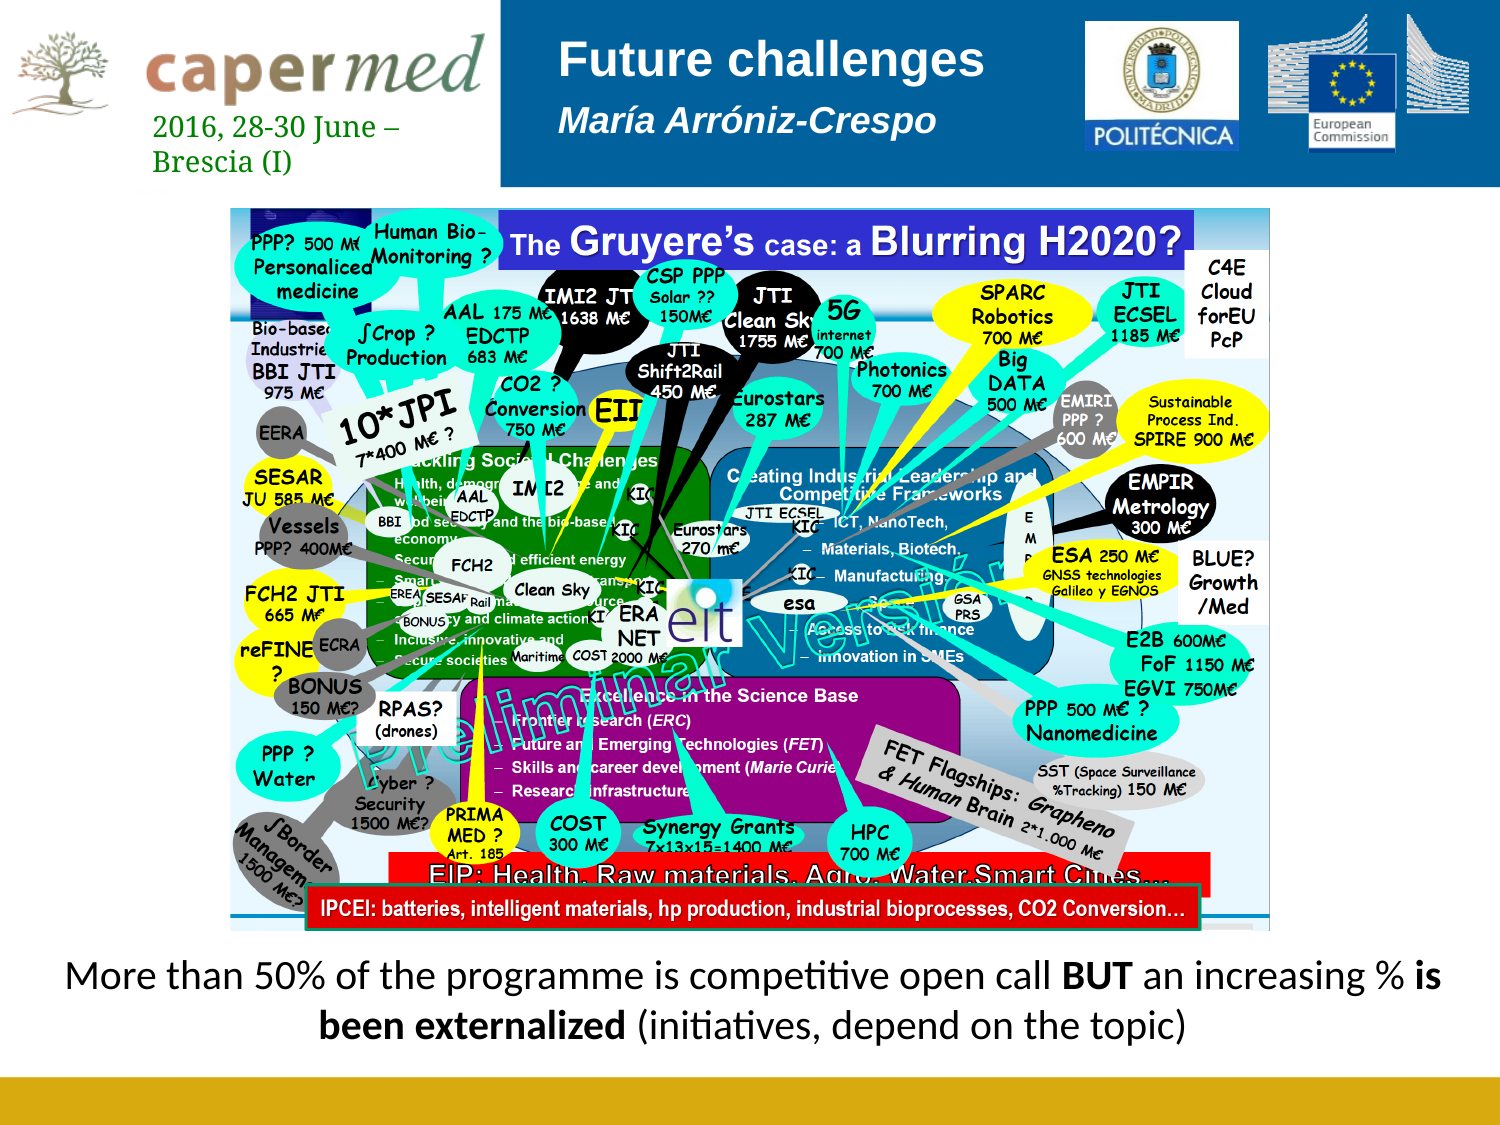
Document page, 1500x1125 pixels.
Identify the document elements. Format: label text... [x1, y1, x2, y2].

text_box More than 50% of the programme is competitive open call BUT an increasing % is been externalized (initiatives, depend on the topic) [4, 940, 1500, 1056]
picture [0, 0, 1500, 1125]
text_box Future challenges María Arróniz-Crespo [543, 19, 1263, 149]
